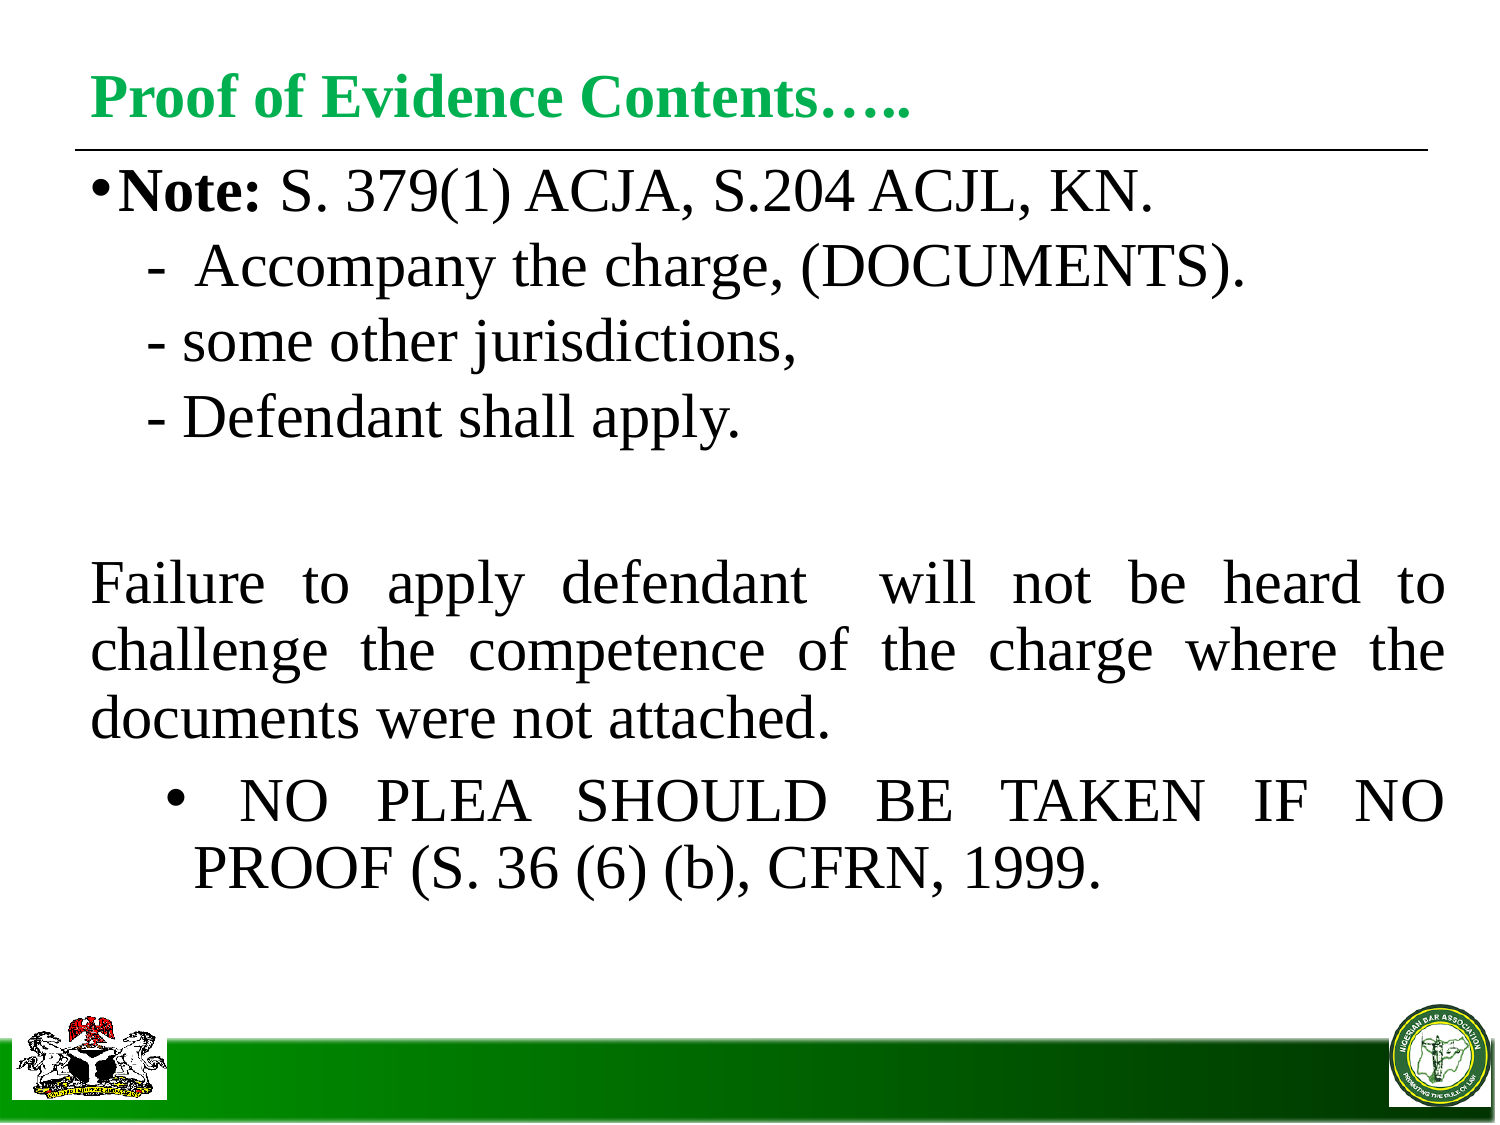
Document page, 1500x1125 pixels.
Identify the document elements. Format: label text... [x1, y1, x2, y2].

picture [1389, 1004, 1491, 1107]
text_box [0, 1012, 1389, 1100]
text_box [1491, 1012, 1495, 1100]
list Note: S. 379(1) ACJA, S.204 ACJL, KN. - Accompany the charge, (DOCUMENTS). - some other jurisdictions, - Defendant shall apply. Failure to apply defendant will not be heard to challenge the competence of the charge where the documents were not attached. NO PLEA SHOULD BE TAKEN IF NO PROOF (S. 36 (6) (b), CFRN, 1999. [75, 149, 1463, 1012]
title Proof of Evidence Contents….. [75, 45, 1425, 149]
